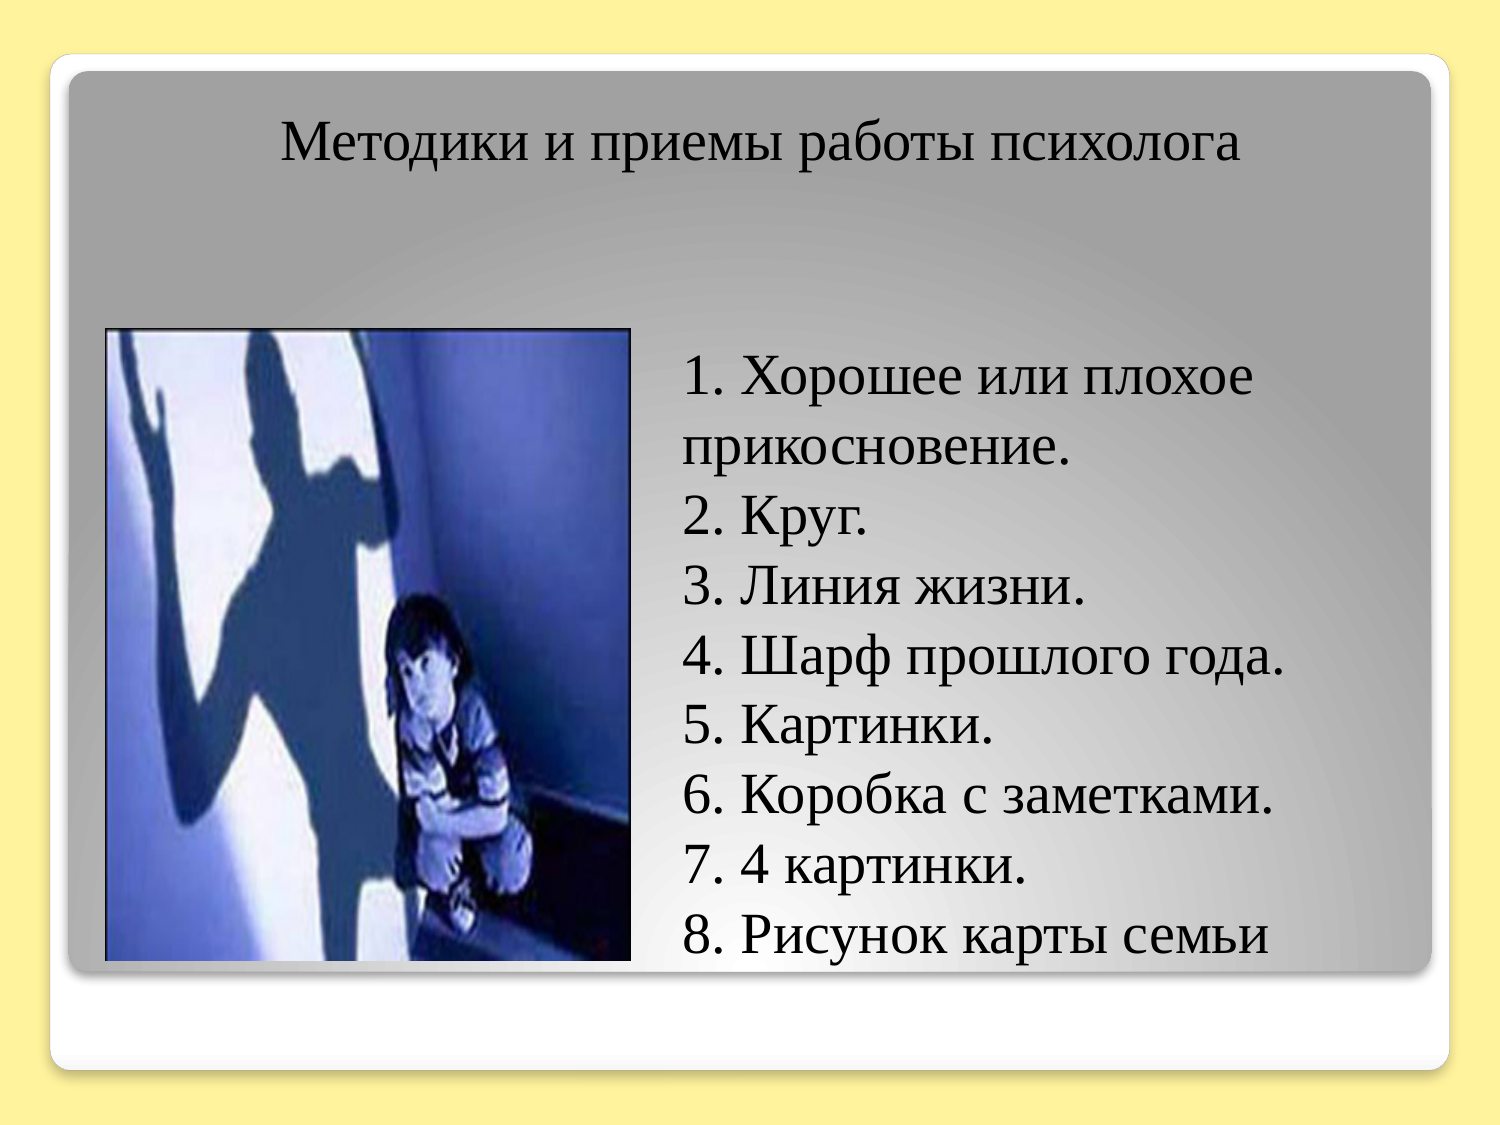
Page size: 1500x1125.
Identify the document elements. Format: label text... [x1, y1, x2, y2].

title 1. Хорошее или плохое прикосновение. 2. Круг. 3. Линия жизни. 4. Шарф прошлого года. 5. Картинки. 6. Коробка с заметками. 7. 4 картинки. 8. Рисунок карты семьи [667, 282, 1425, 973]
list Методики и приемы работы психолога [82, 86, 1425, 282]
picture [105, 327, 631, 962]
